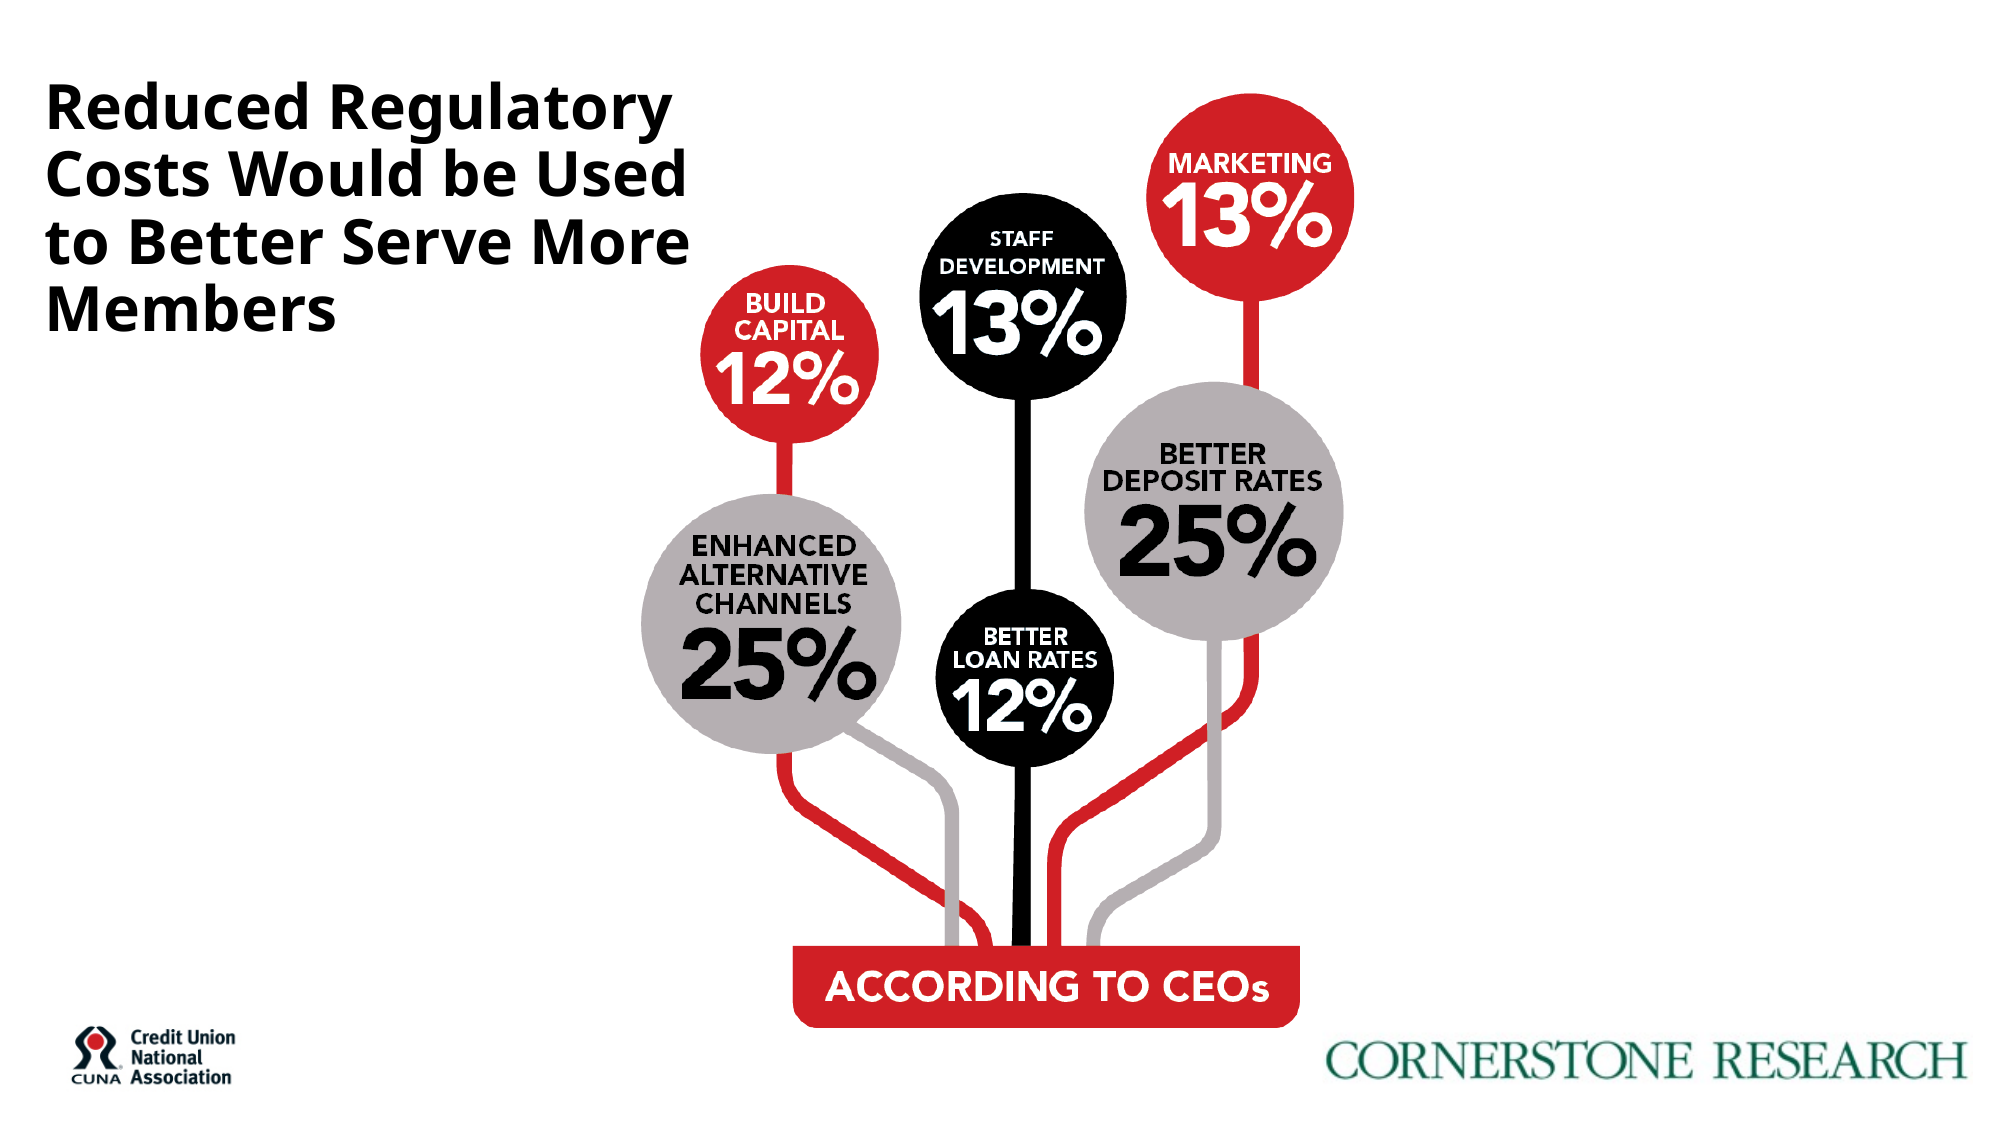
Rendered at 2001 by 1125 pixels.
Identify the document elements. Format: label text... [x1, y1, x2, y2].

picture [0, 0, 2001, 1125]
text_box Reduced Regulatory Costs Would be Used to Better Serve More Members [29, 68, 757, 245]
